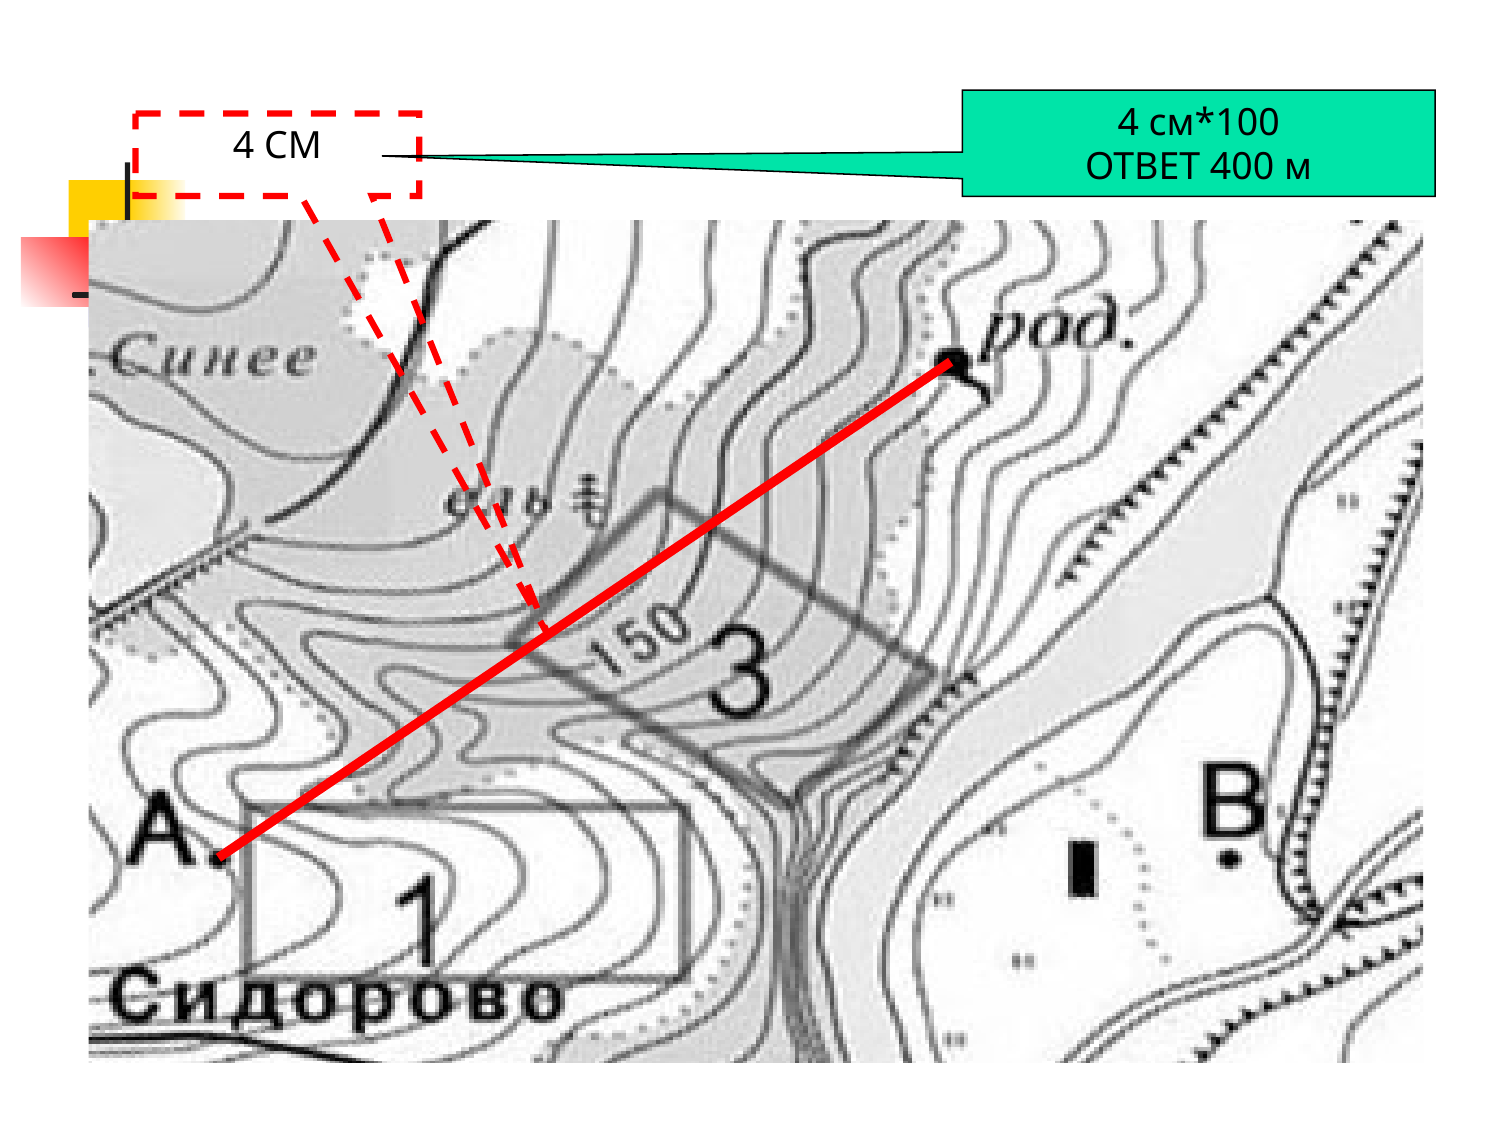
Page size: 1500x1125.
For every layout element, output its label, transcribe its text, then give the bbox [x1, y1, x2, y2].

text_box 4 СМ [135, 113, 420, 218]
text_box 4 см*100 ОТВЕТ 400 м [381, 90, 1436, 197]
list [88, 219, 1424, 1063]
